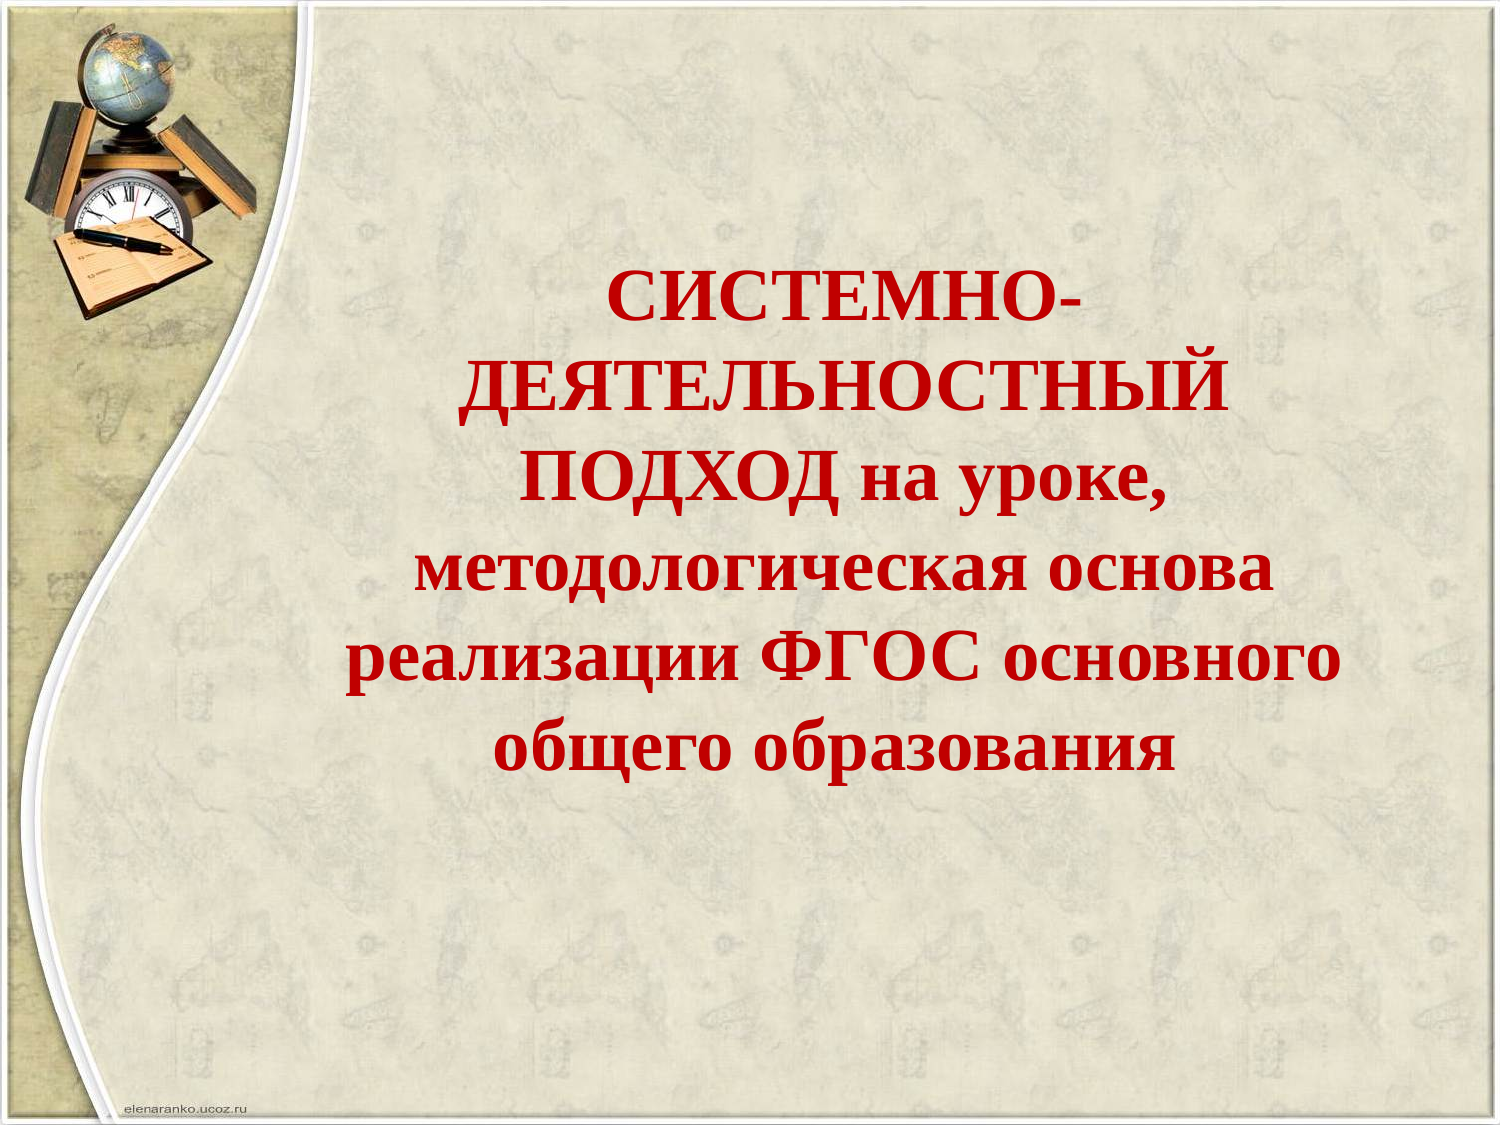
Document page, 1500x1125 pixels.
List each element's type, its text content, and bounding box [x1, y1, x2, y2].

title СИСТЕМНО-ДЕЯТЕЛЬНОСТНЫЙ ПОДХОД на уроке, методологическая основа реализации ФГОС основного общего образования [277, 314, 1412, 717]
picture [0, 0, 1500, 1125]
